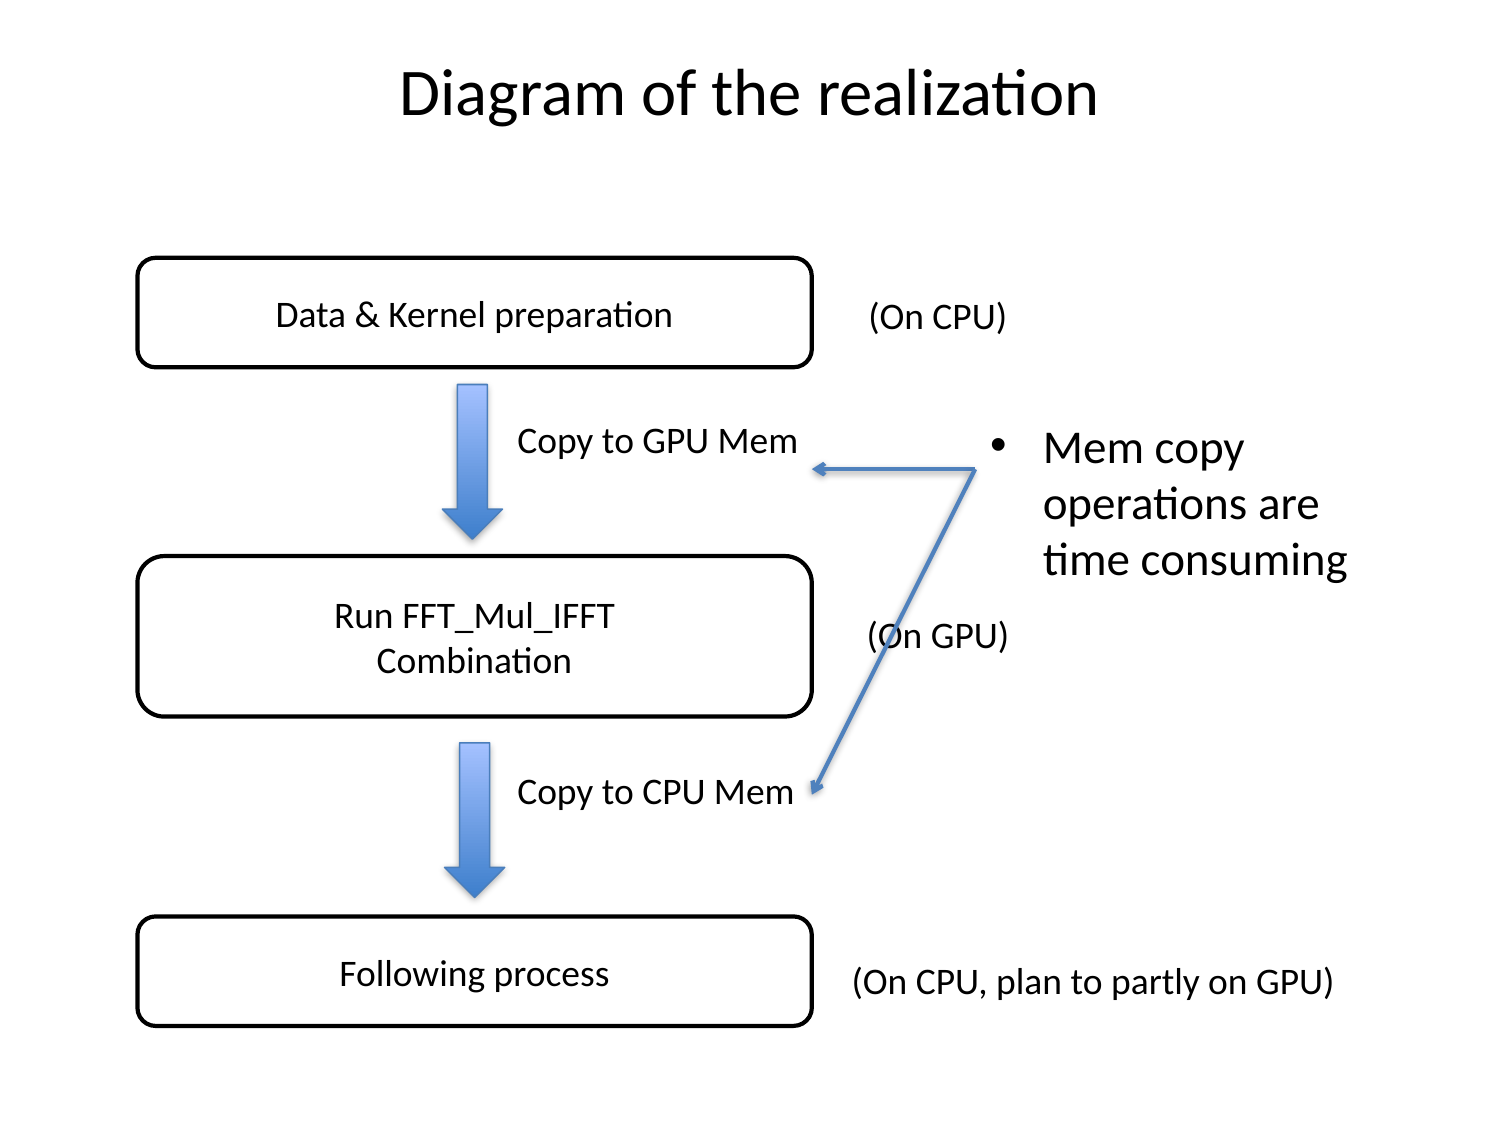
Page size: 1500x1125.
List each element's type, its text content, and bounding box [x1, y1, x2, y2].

text_box Run FFT_Mul_IFFT Combination [135, 553, 806, 719]
text_box (On CPU, plan to partly on GPU) [818, 949, 1369, 1009]
text_box [441, 383, 504, 540]
text_box Data & Kernel preparation [135, 255, 814, 370]
text_box Copy to CPU Mem [502, 759, 832, 820]
text_box Following process [135, 914, 814, 1029]
text_box (On CPU) [816, 284, 1060, 345]
text_box (On GPU) [980, 603, 1060, 664]
text_box Copy to GPU Mem [502, 408, 840, 469]
list Mem copy operations are time consuming [975, 408, 1425, 594]
text_box [443, 742, 506, 899]
title Diagram of the realization [75, 45, 1425, 134]
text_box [811, 468, 976, 795]
